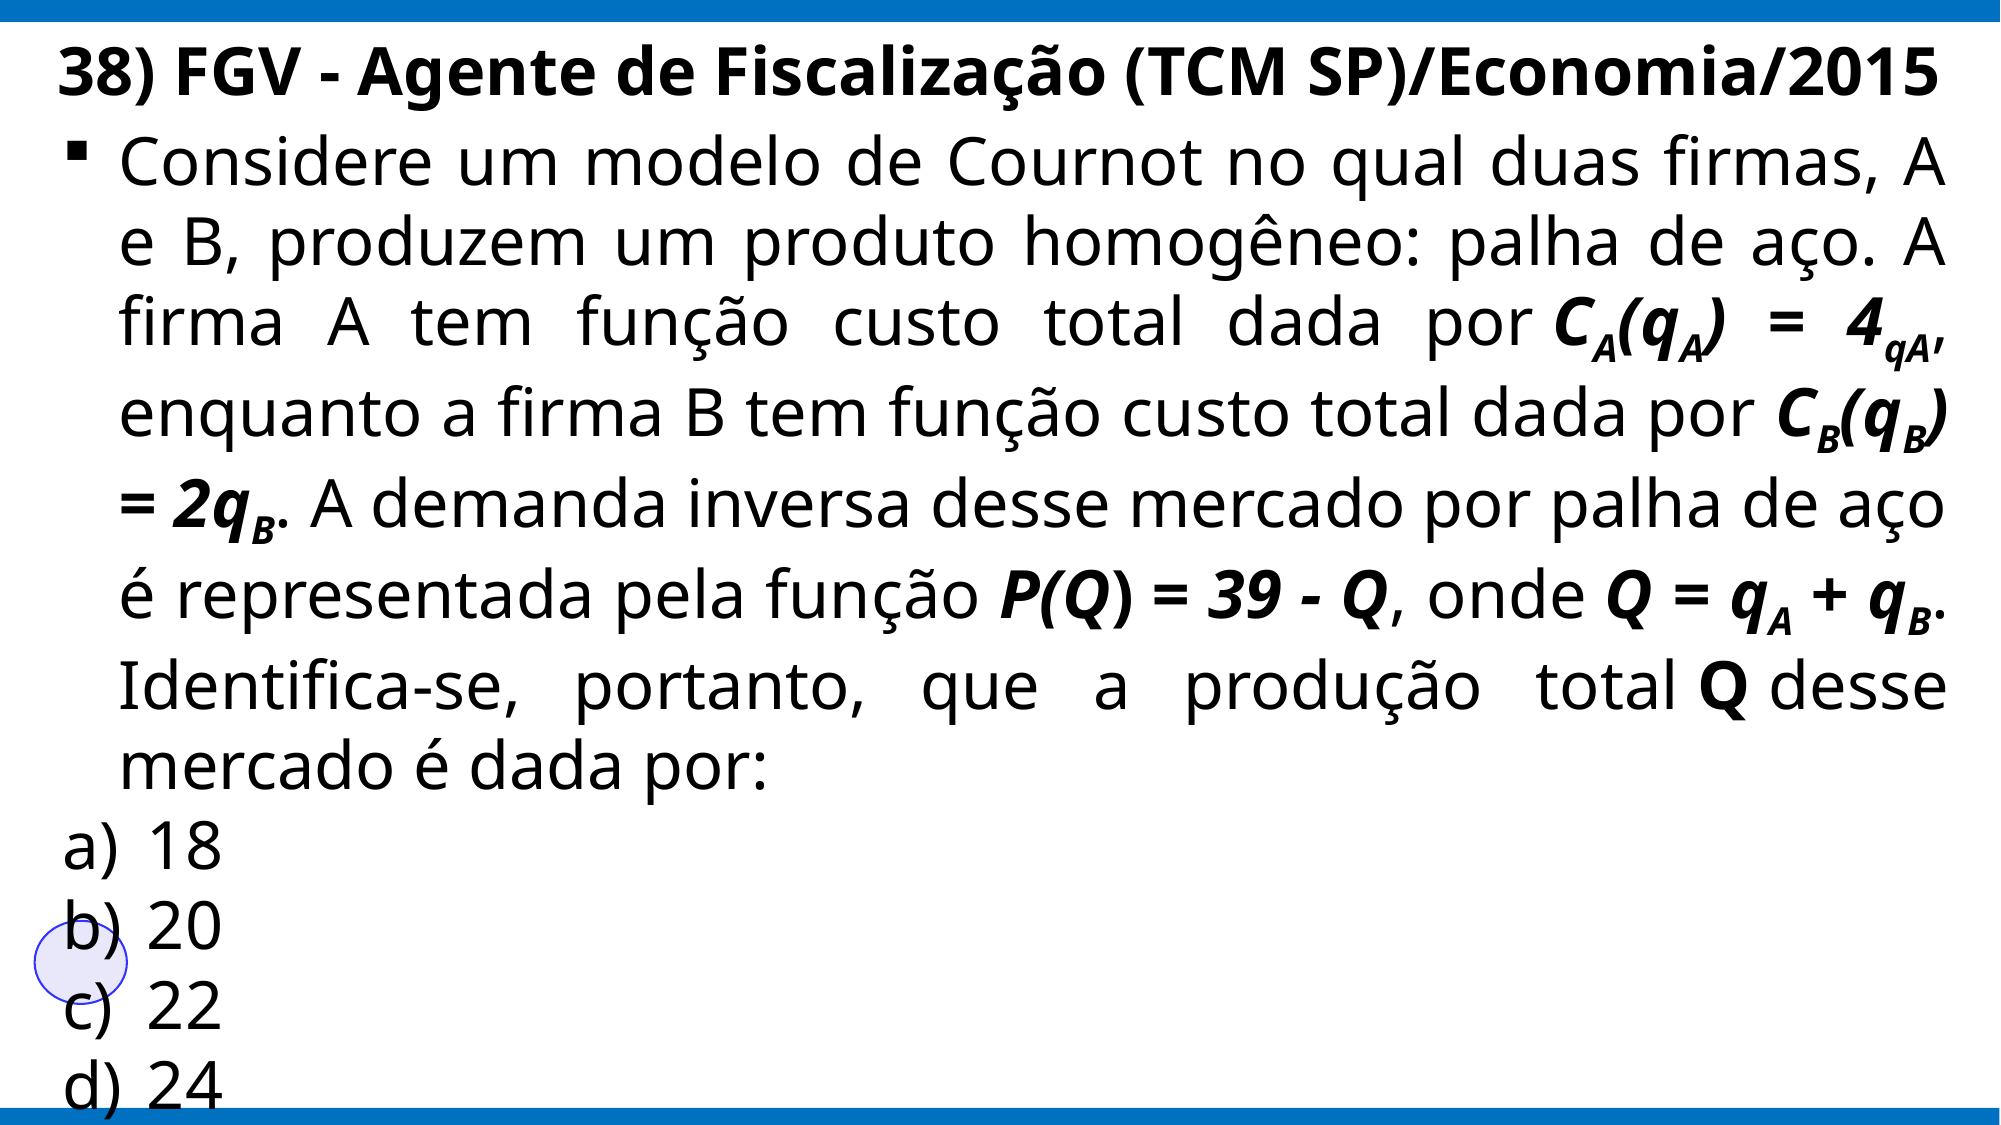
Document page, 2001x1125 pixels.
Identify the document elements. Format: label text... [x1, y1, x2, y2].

list Considere um modelo de Cournot no qual duas firmas, A e B, produzem um produto homogêneo: palha de aço. A firma A tem função custo total dada por CA(qA) = 4qA, enquanto a firma B tem função custo total dada por CB(qB) = 2qB. A demanda inversa desse mercado por palha de aço é representada pela função P(Q) = 39 - Q, onde Q = qA + qB. Identifica-se, portanto, que a produção total Q desse mercado é dada por: 18 20 22 24 26 [47, 111, 1965, 914]
text_box [73, 920, 93, 945]
text_box [34, 922, 127, 1004]
title 38) FGV - Agente de Fiscalização (TCM SP)/Economia/2015 [24, 0, 1965, 117]
